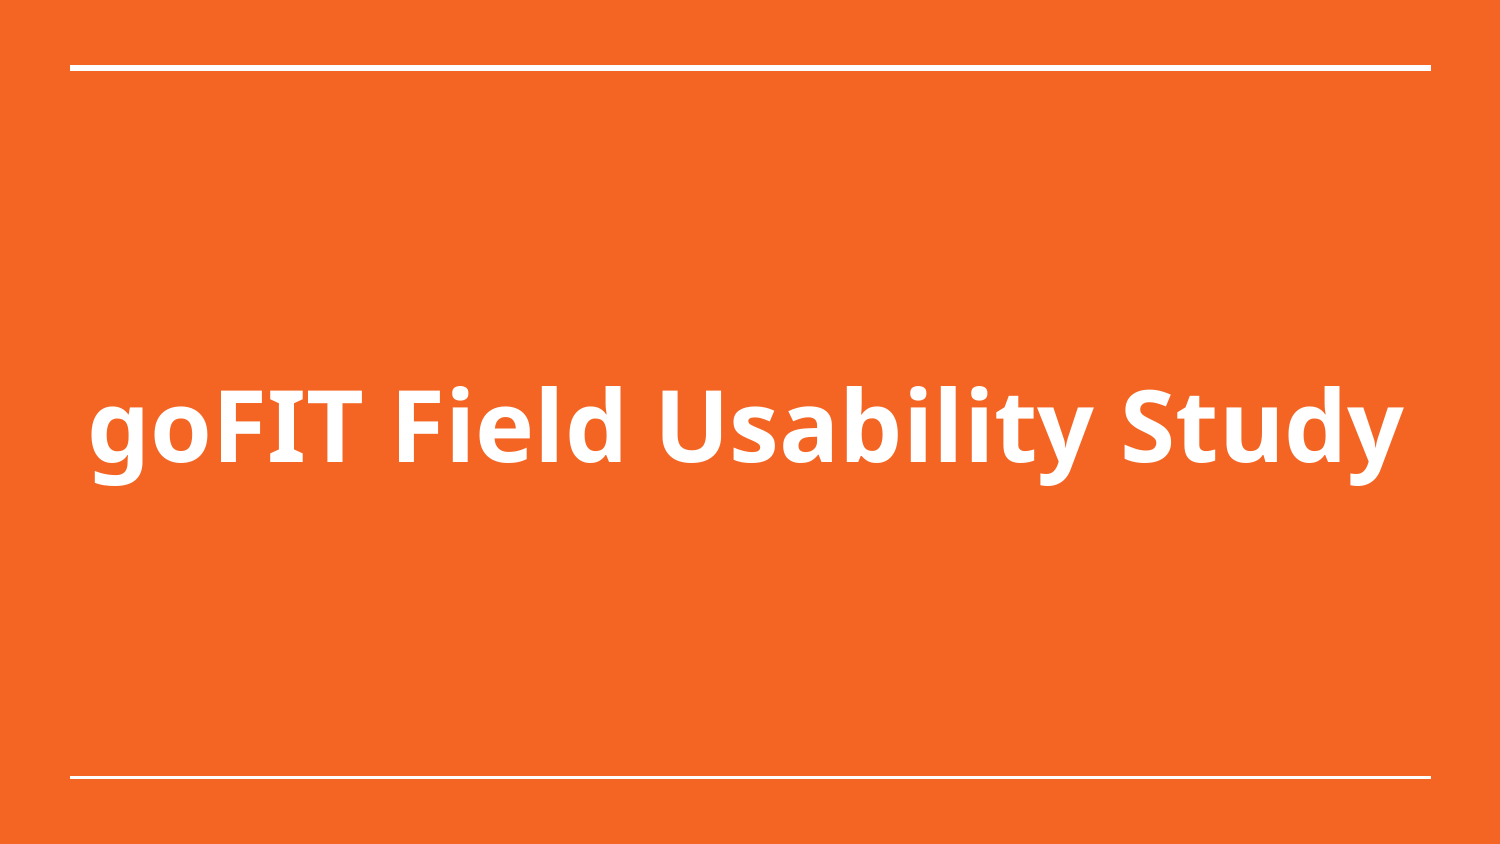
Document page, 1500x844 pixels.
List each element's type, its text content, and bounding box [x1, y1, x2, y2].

title goFIT Field Usability Study [66, 296, 1428, 550]
